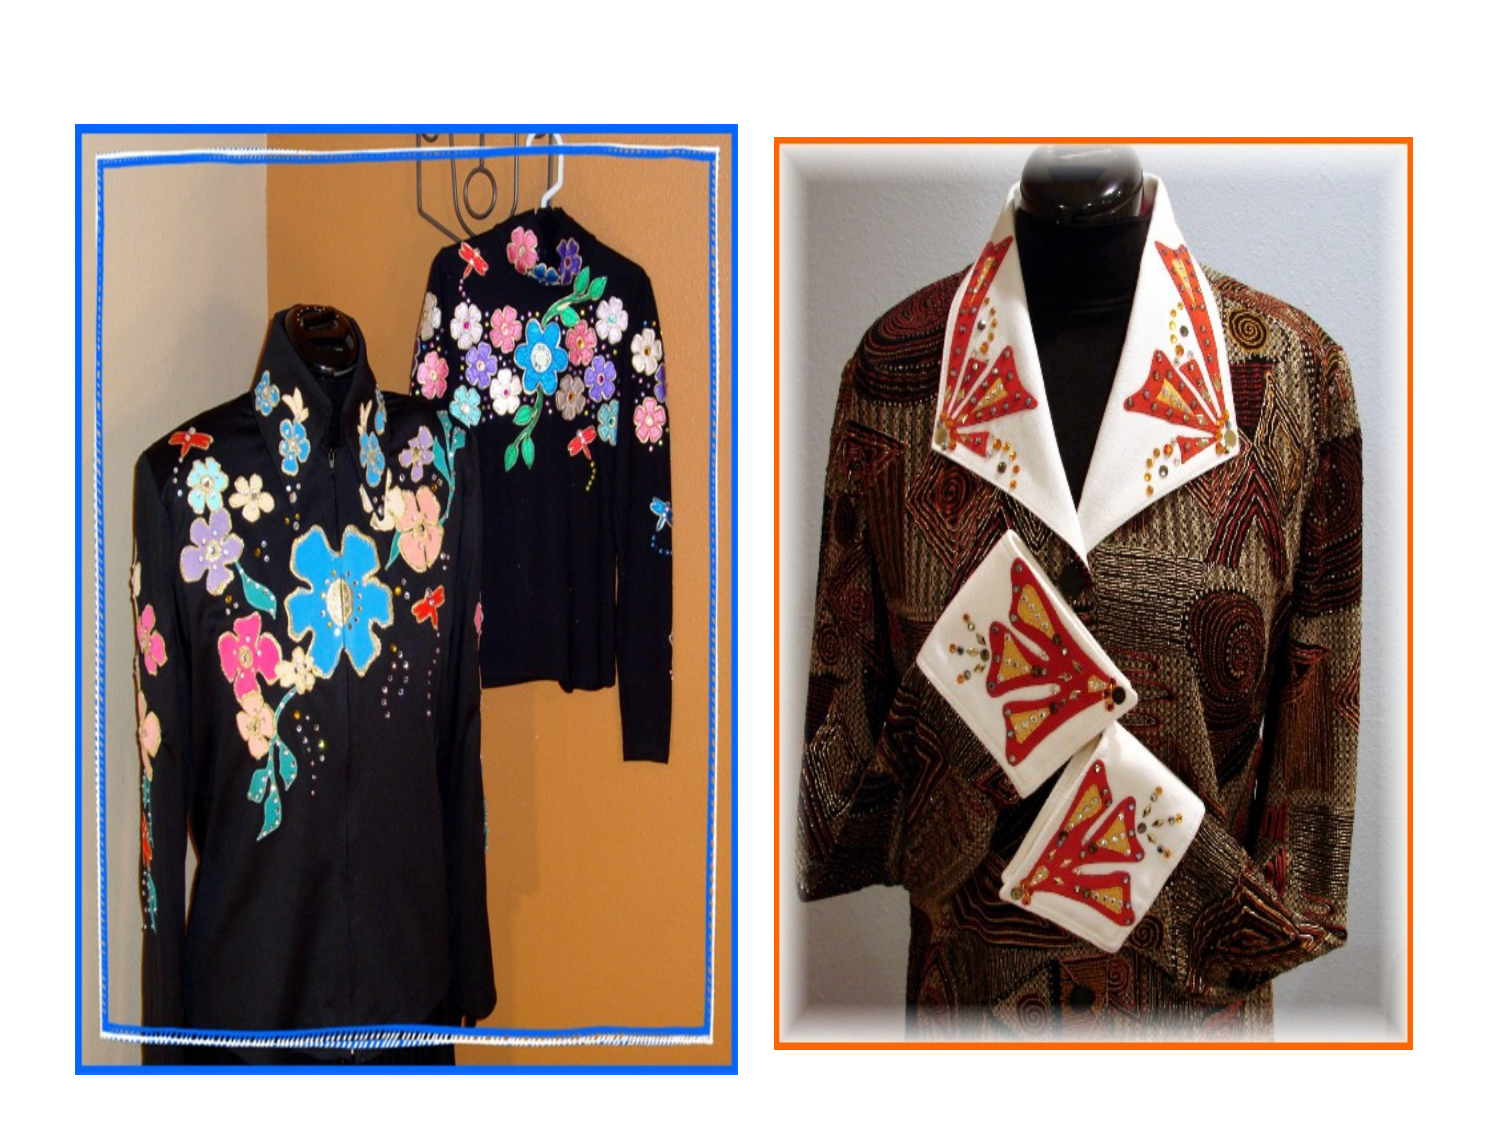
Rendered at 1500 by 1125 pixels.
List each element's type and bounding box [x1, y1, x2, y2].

picture [774, 137, 1413, 1051]
list [74, 124, 738, 1076]
